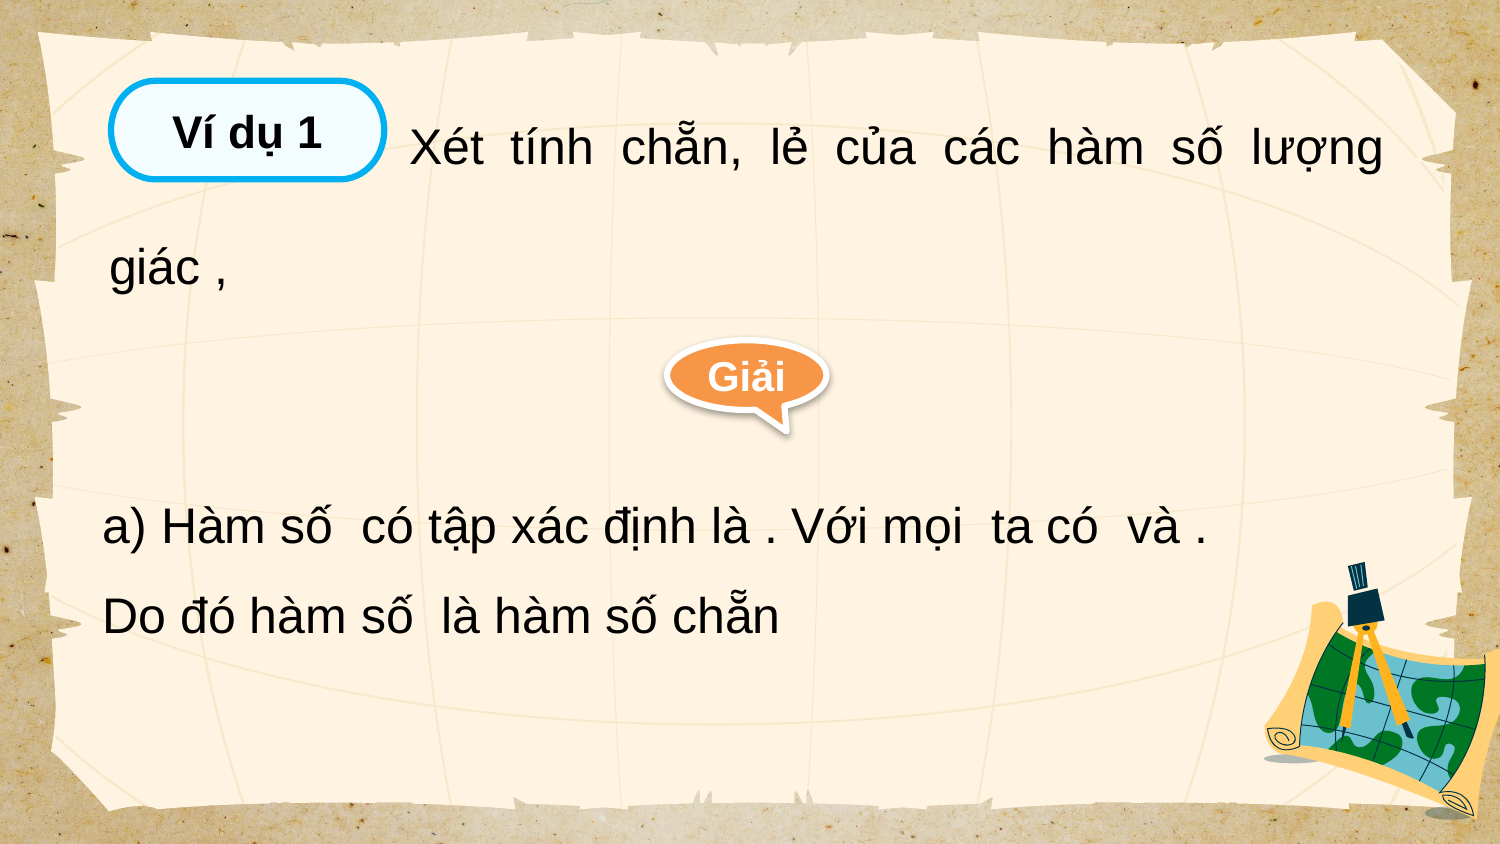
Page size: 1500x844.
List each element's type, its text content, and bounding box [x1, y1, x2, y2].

text_box Giải [666, 340, 827, 432]
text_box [1263, 561, 1500, 820]
text_box Ví dụ 1 [111, 80, 385, 180]
picture [0, 0, 1500, 844]
